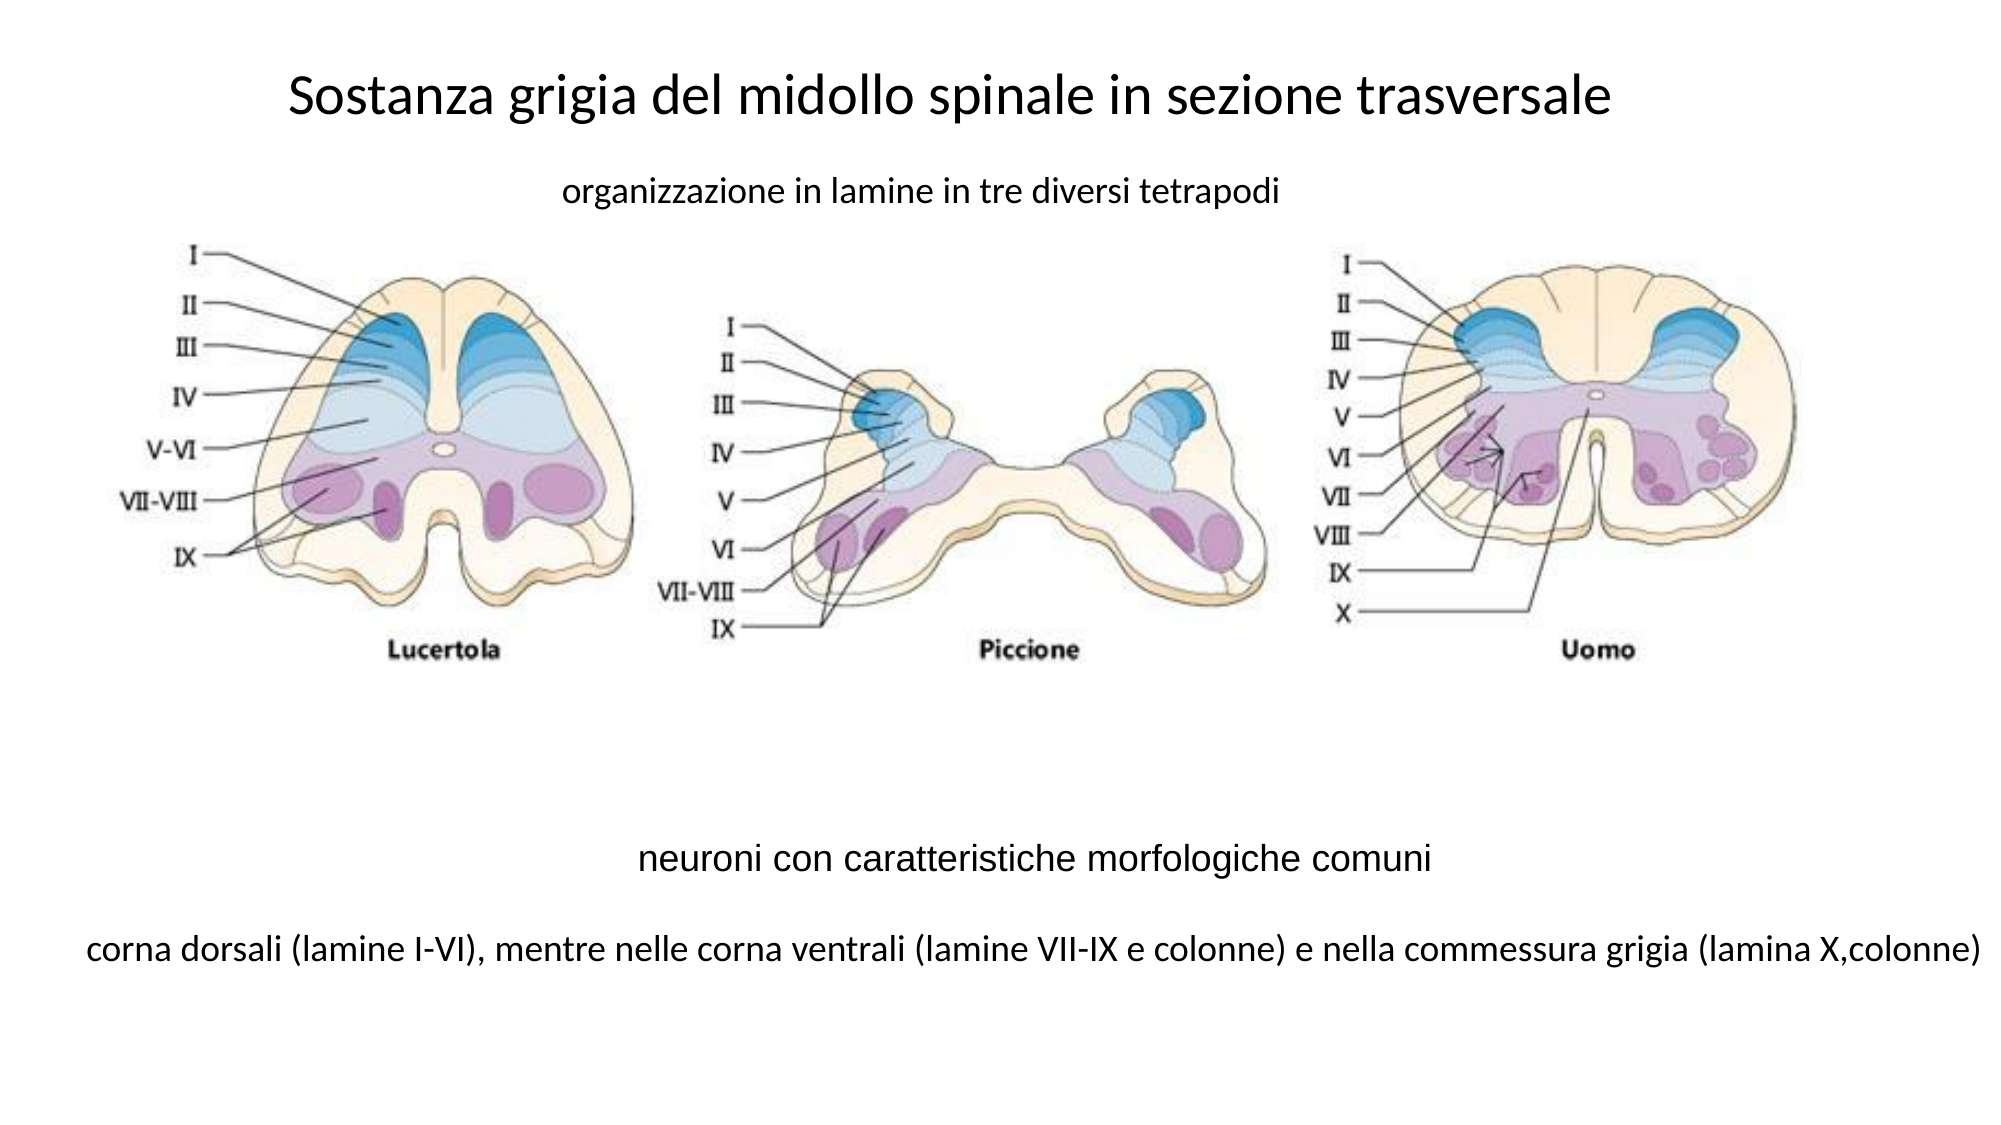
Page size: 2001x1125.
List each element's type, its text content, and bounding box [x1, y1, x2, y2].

picture [107, 243, 1813, 744]
text_box Sostanza grigia del midollo spinale in sezione trasversale [273, 48, 1741, 134]
text_box organizzazione in lamine in tre diversi tetrapodi [547, 158, 1297, 219]
text_box neuroni con caratteristiche morfologiche comuni corna dorsali (lamine I-VI), mentre nelle corna ventrali (lamine VII-IX e colonne) e nella commessura grigia (lamina X,colonne) [71, 826, 1999, 977]
